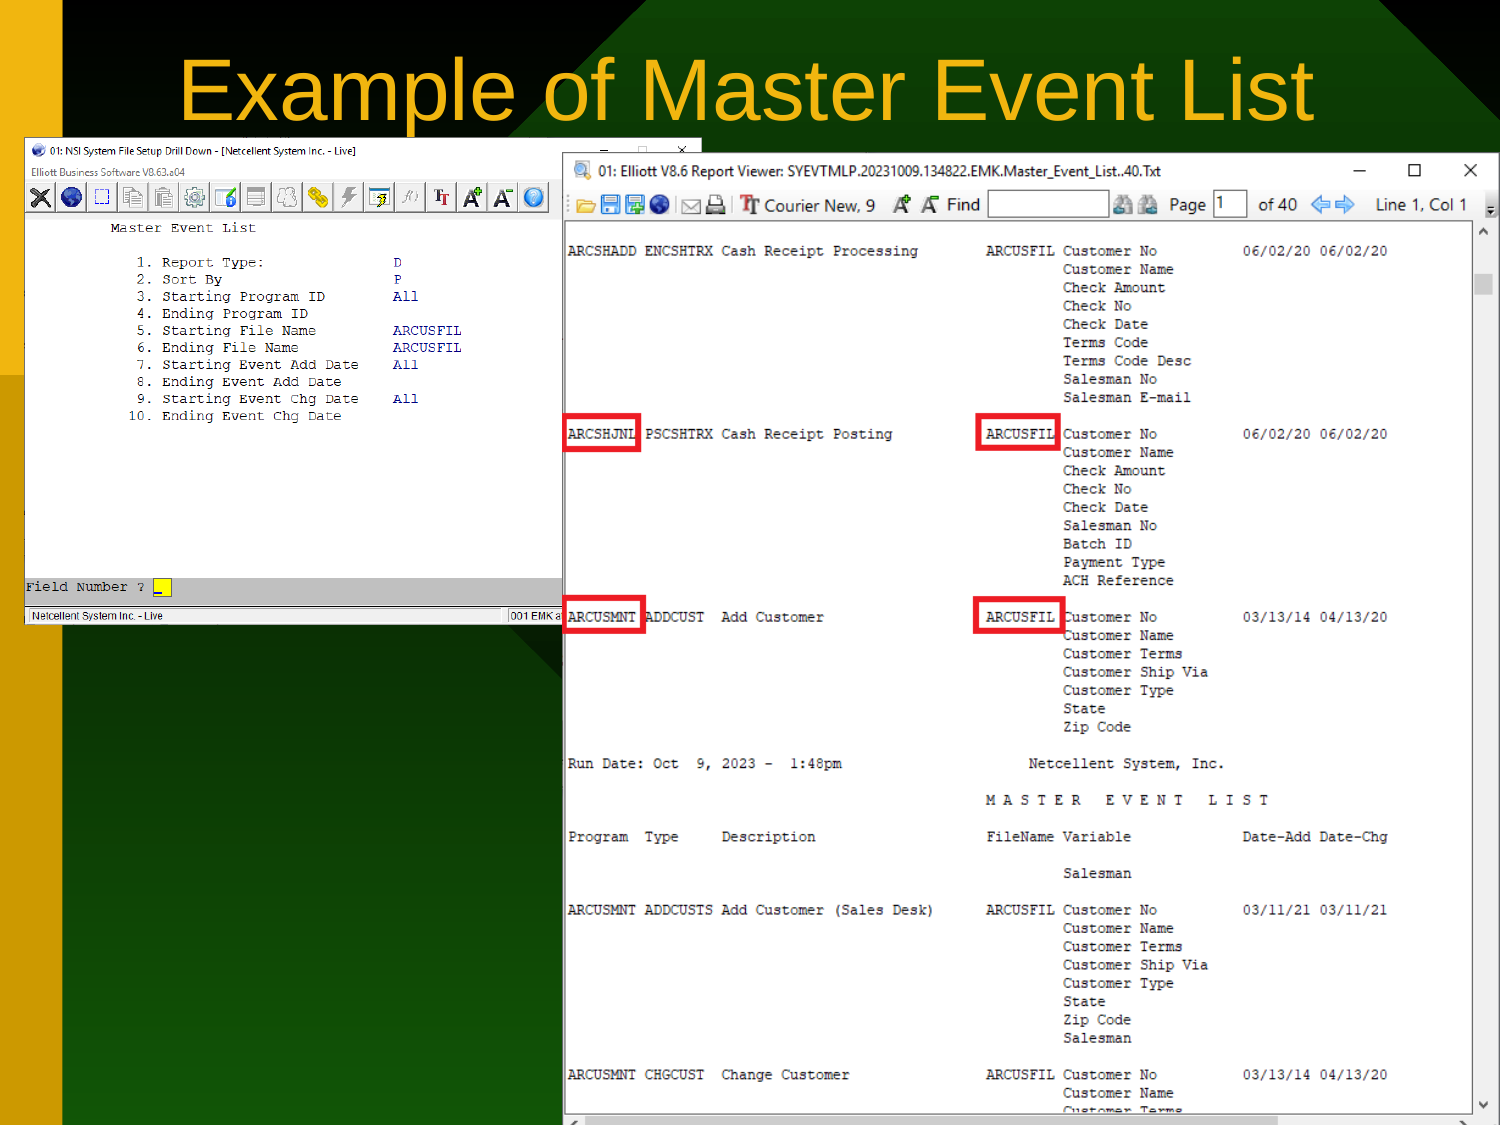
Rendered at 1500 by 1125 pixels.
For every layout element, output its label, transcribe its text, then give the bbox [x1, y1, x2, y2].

title Example of Master Event List [162, 24, 1400, 150]
picture [24, 137, 1500, 1125]
